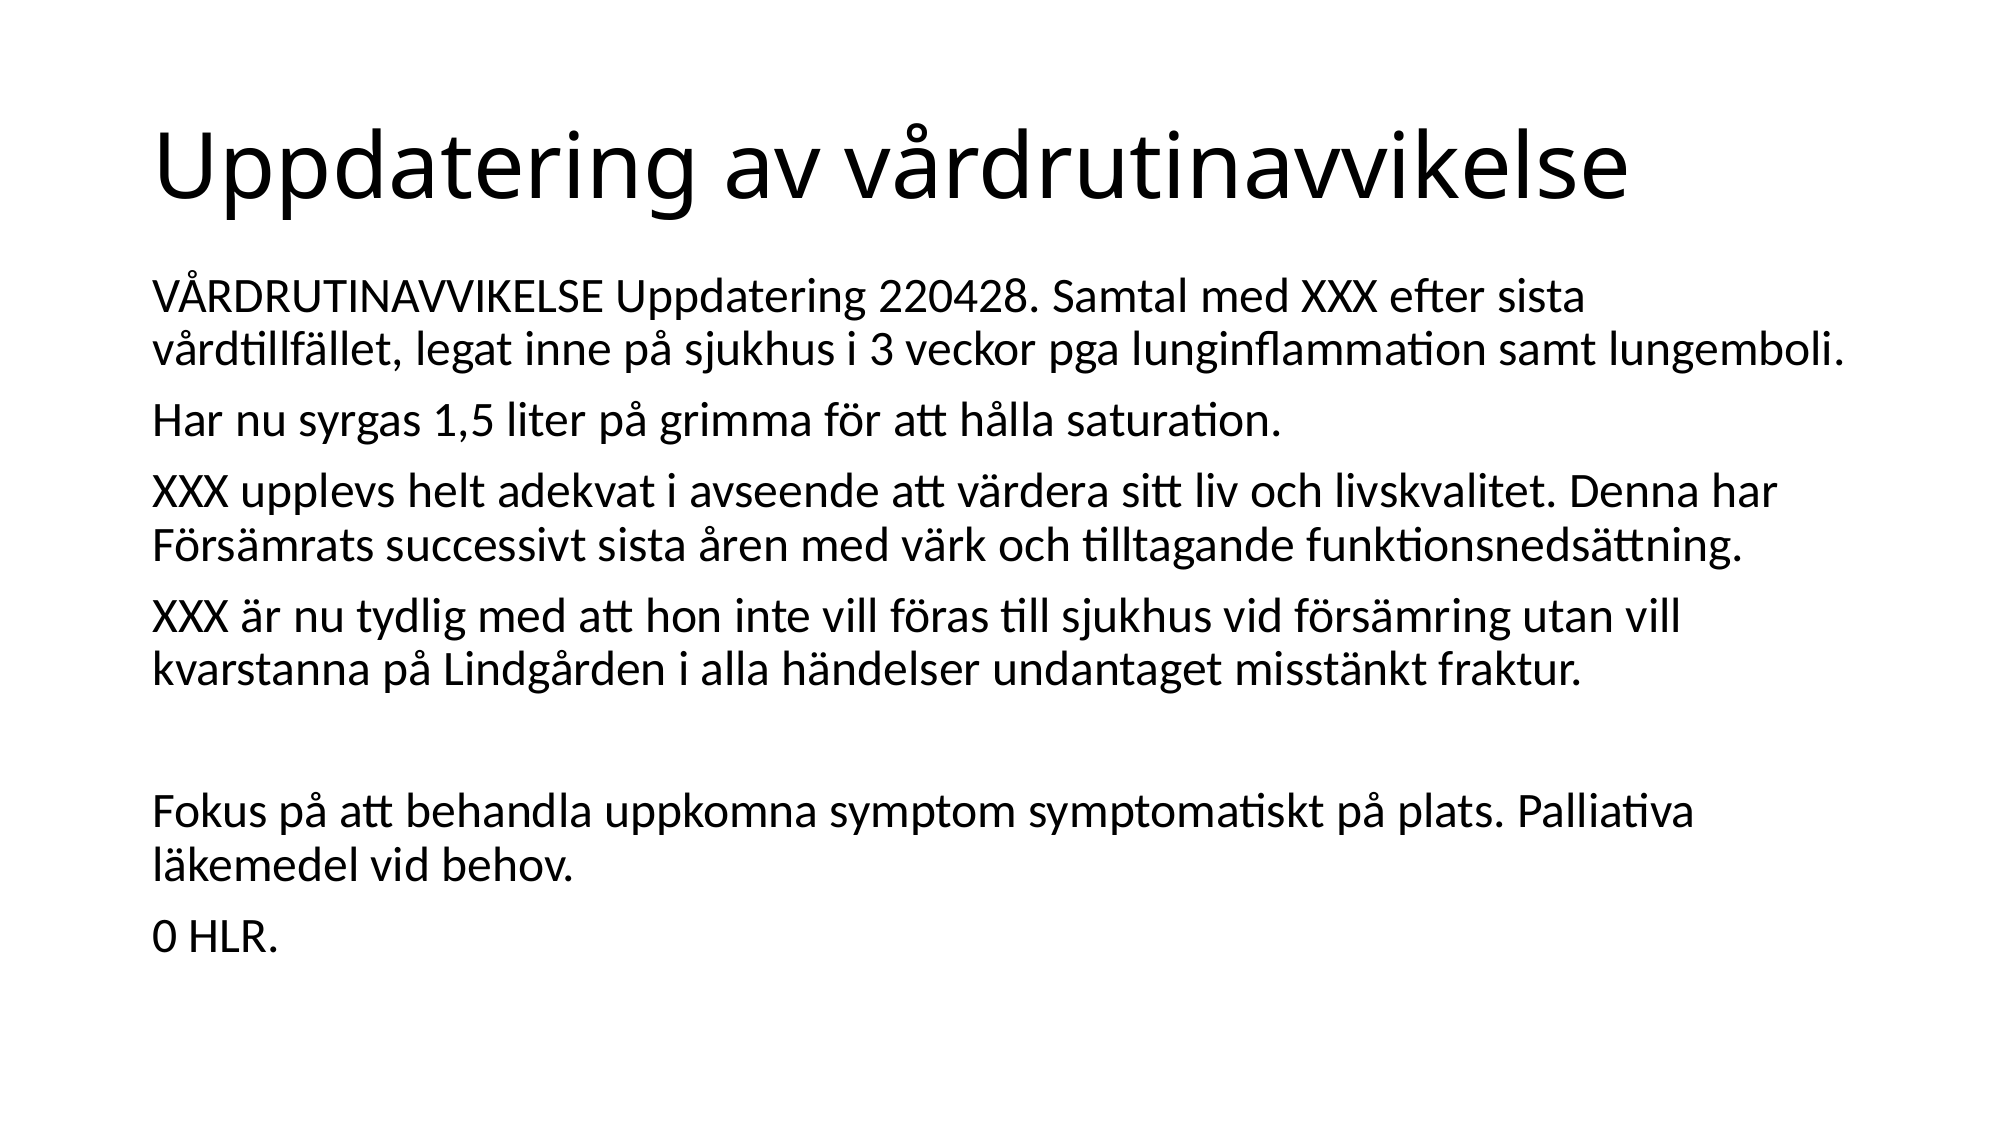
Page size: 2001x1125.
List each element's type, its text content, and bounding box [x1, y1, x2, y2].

list VÅRDRUTINAVVIKELSE Uppdatering 220428. Samtal med XXX efter sista vårdtillfället, legat inne på sjukhus i 3 veckor pga lunginflammation samt lungemboli. Har nu syrgas 1,5 liter på grimma för att hålla saturation. XXX upplevs helt adekvat i avseende att värdera sitt liv och livskvalitet. Denna har Försämrats successivt sista åren med värk och tilltagande funktionsnedsättning. XXX är nu tydlig med att hon inte vill föras till sjukhus vid försämring utan vill kvarstanna på Lindgården i alla händelser undantaget misstänkt fraktur. Fokus på att behandla uppkomna symptom symptomatiskt på plats. Palliativa läkemedel vid behov. 0 HLR. [137, 262, 1863, 1014]
title Uppdatering av vårdrutinavvikelse [137, 59, 1863, 262]
